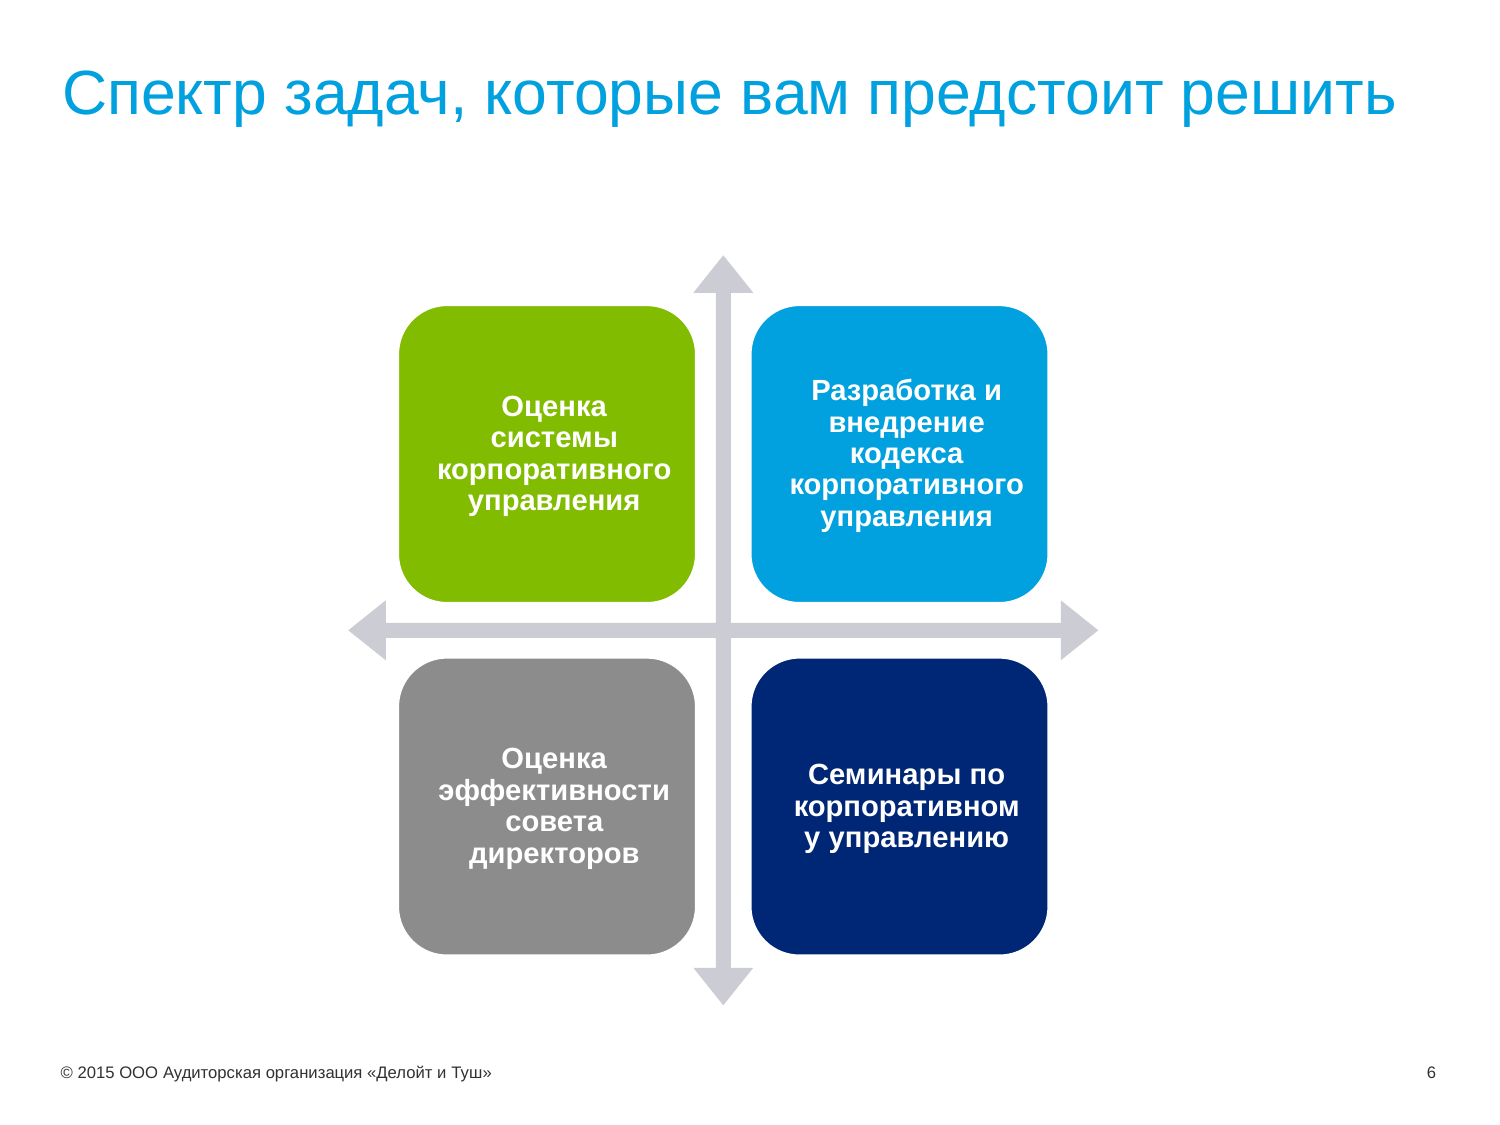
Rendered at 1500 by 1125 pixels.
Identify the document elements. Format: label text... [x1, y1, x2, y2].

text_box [182, 255, 1264, 1006]
title Спектр задач, которые вам предстоит решить [62, 51, 1440, 296]
